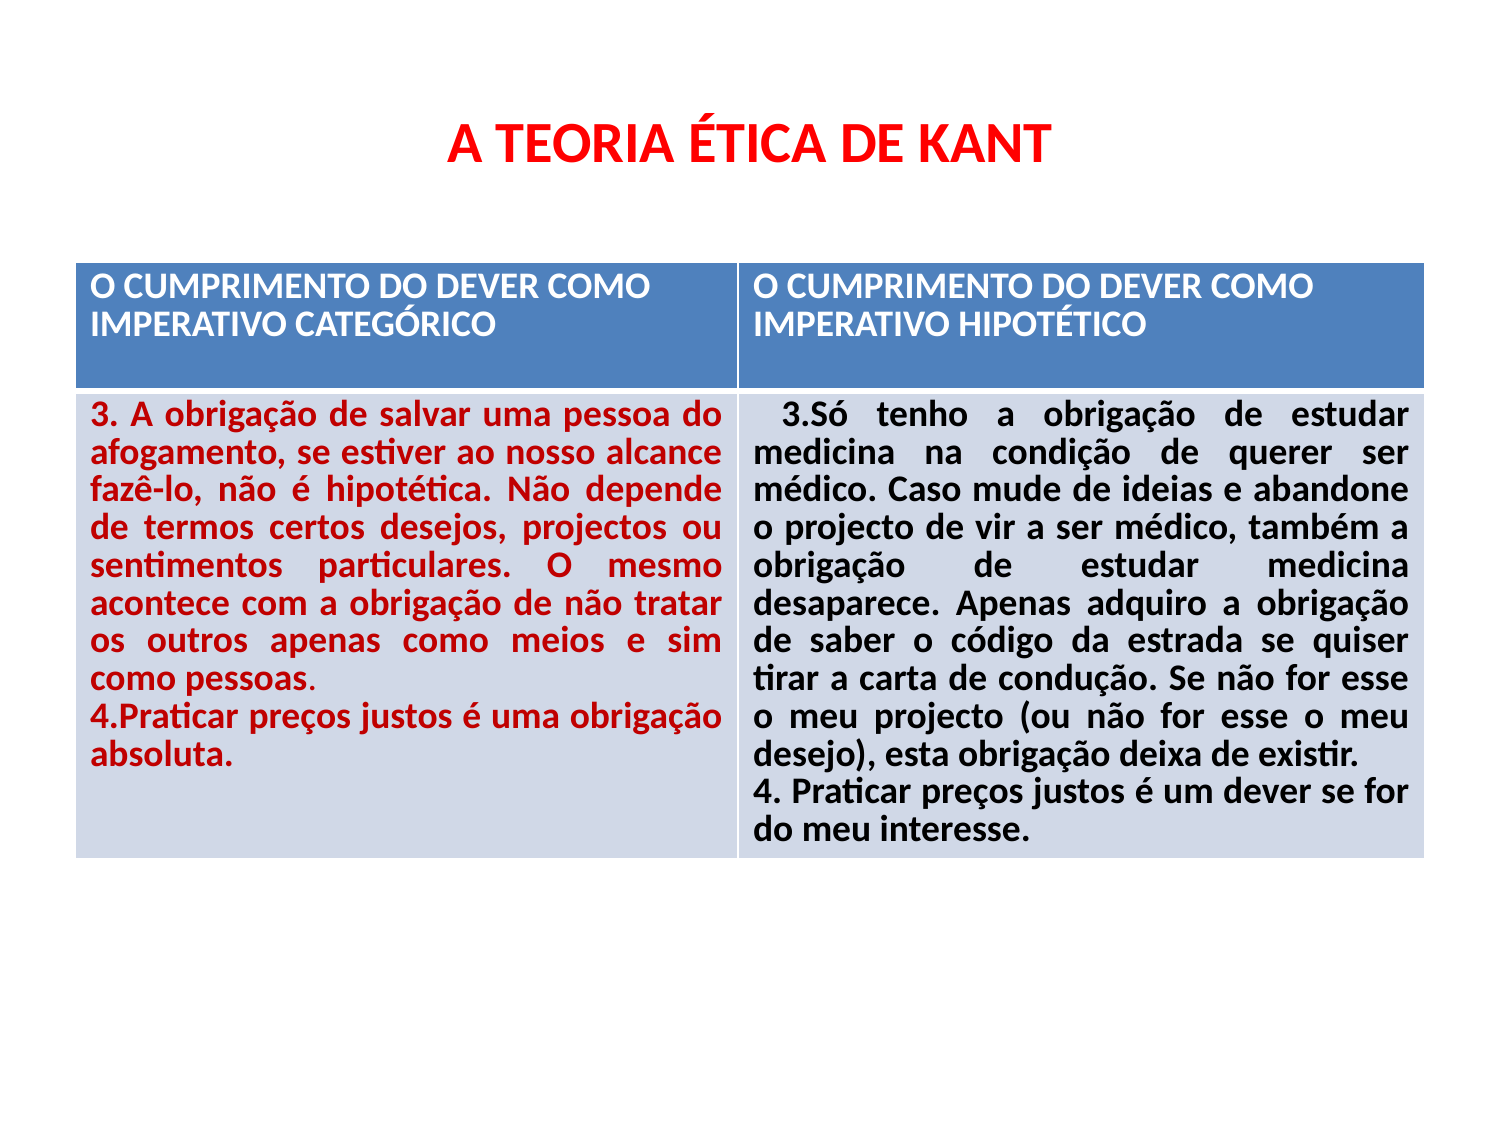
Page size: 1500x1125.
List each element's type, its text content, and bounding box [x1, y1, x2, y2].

table_header O CUMPRIMENTO DO DEVER COMO IMPERATIVO CATEGÓRICO [76, 263, 737, 388]
table_header O CUMPRIMENTO DO DEVER COMO IMPERATIVO HIPOTÉTICO [739, 263, 1424, 388]
title A TEORIA ÉTICA DE KANT [75, 45, 1425, 233]
table_cell 3.Só tenho a obrigação de estudar medicina na condição de querer ser médico. Caso mude de ideias e abandone o projecto de vir a ser médico, também a obrigação de estudar medicina desaparece. Apenas adquiro a obrigação de saber o código da estrada se quiser tirar a carta de condução. Se não for esse o meu projecto (ou não for esse o meu desejo), esta obrigação deixa de existir. 4. Praticar preços justos é um dever se for do meu interesse. [739, 394, 1424, 858]
table_cell 3. A obrigação de salvar uma pessoa do afogamento, se estiver ao nosso alcance fazê-lo, não é hipotética. Não depende de termos certos desejos, projectos ou sentimentos particulares. O mesmo acontece com a obrigação de não tratar os outros apenas como meios e sim como pessoas. 4.Praticar preços justos é uma obrigação absoluta. [76, 394, 737, 858]
